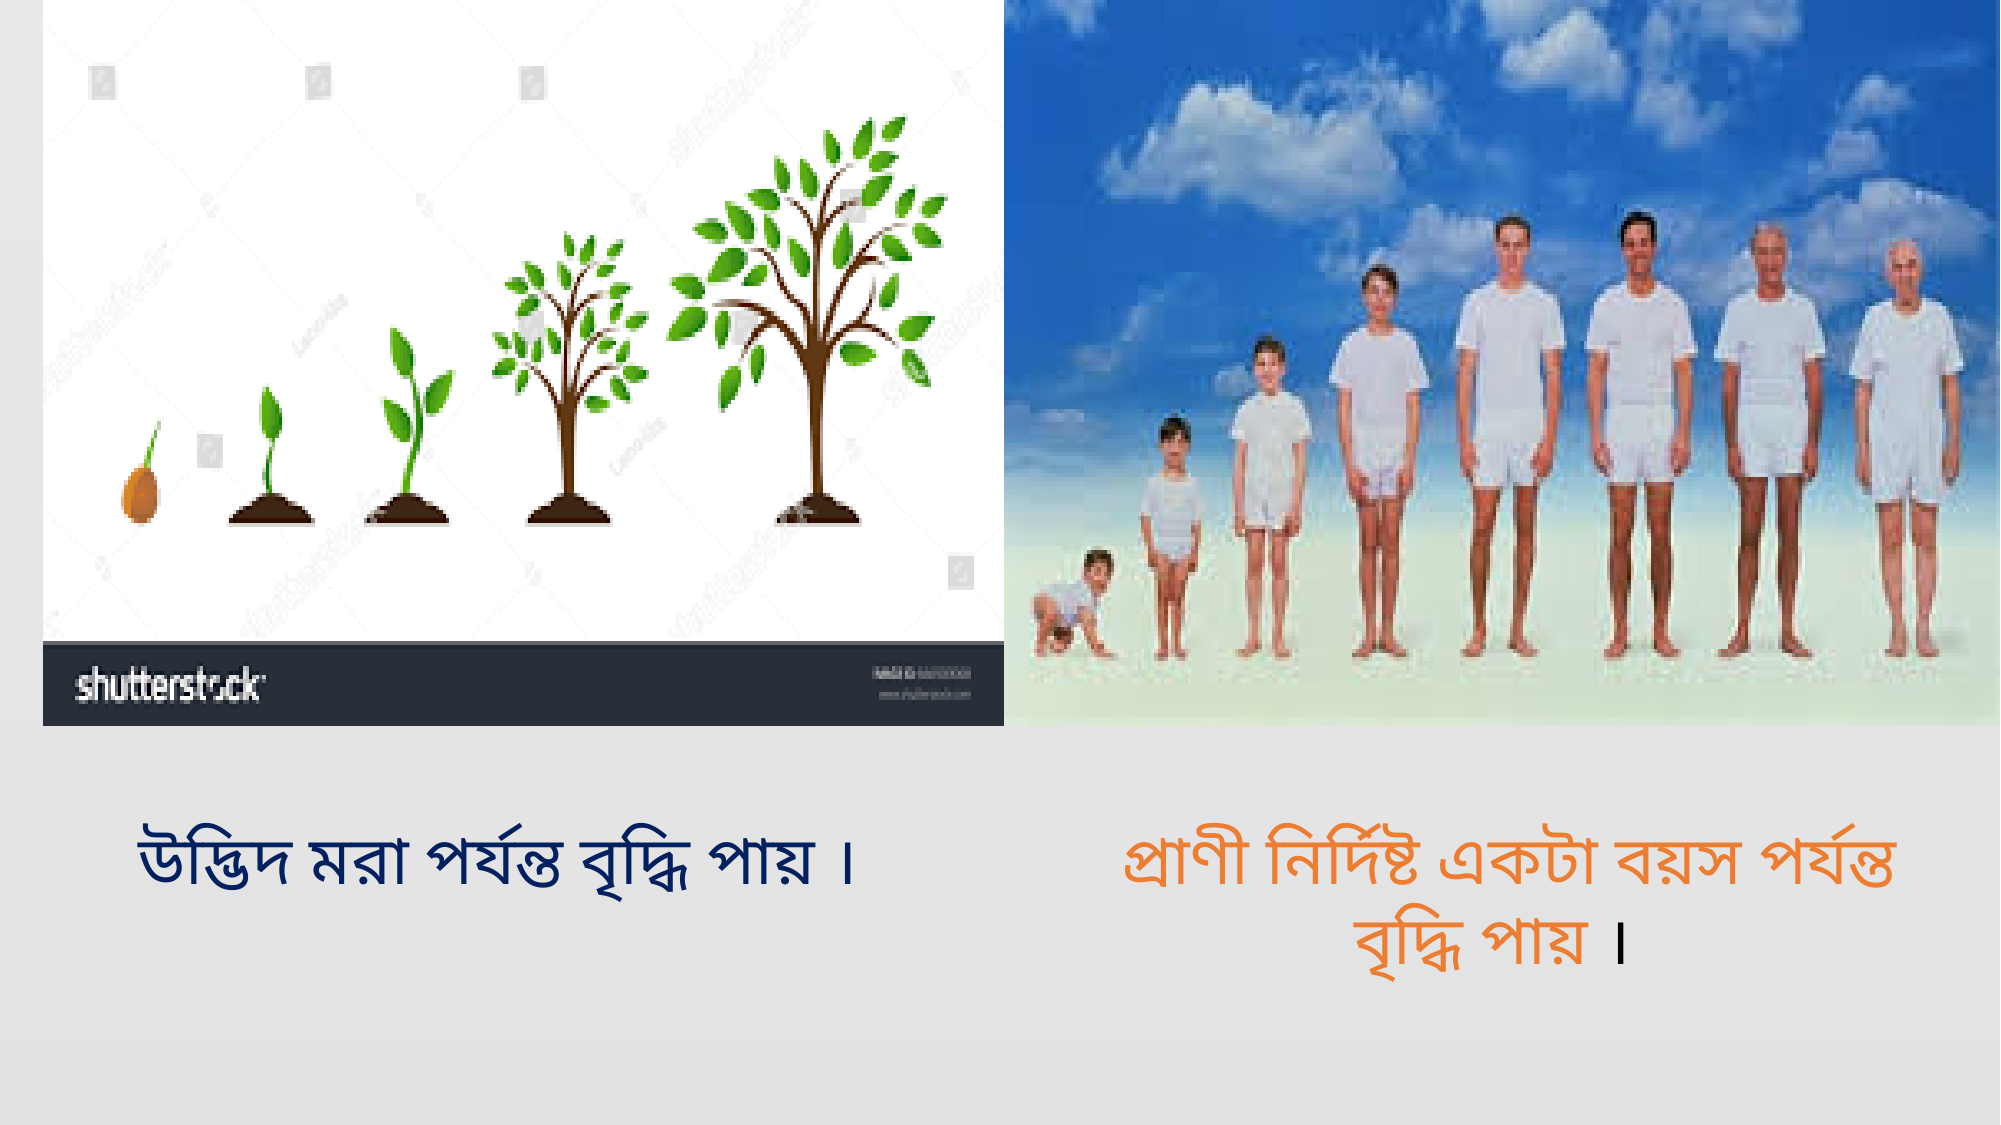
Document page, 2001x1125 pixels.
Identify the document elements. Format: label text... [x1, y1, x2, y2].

text_box প্রাণী নির্দিষ্ট একটা বয়স পর্যন্ত বৃদ্ধি পায় । [1074, 810, 1946, 986]
text_box উদ্ভিদ মরা পর্যন্ত বৃদ্ধি পায় । [116, 810, 880, 906]
picture [43, 0, 2000, 726]
